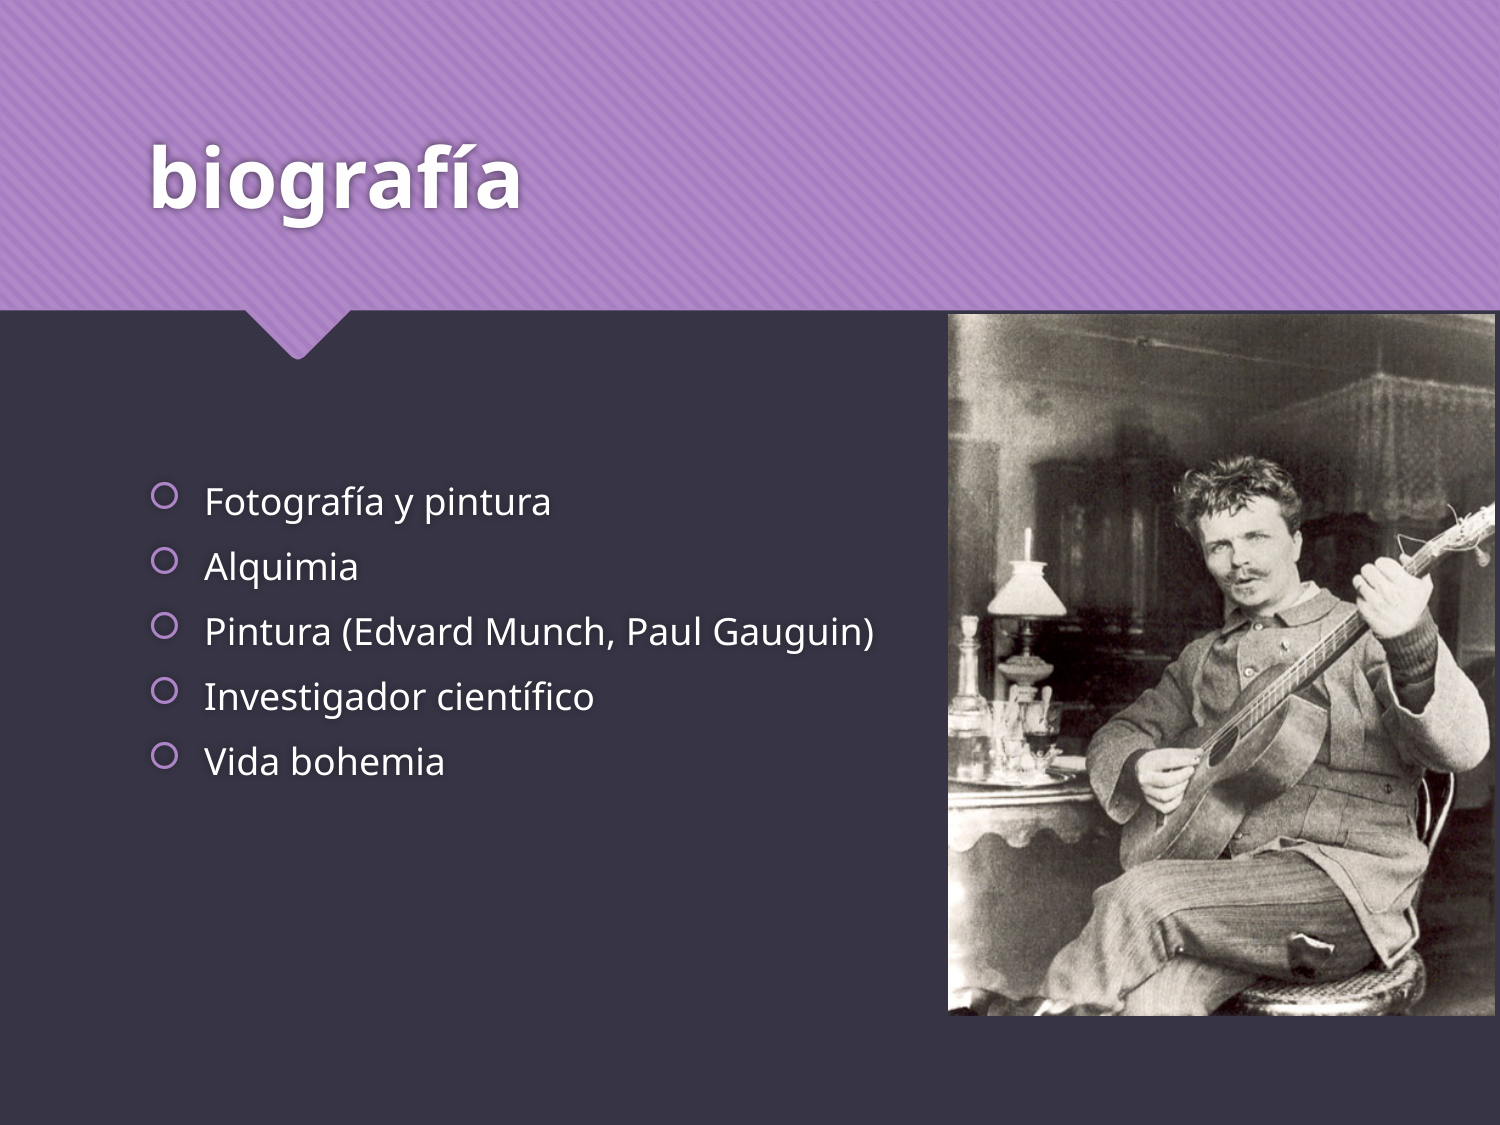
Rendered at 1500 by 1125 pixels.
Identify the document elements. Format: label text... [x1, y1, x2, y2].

picture [948, 314, 1496, 1016]
title biografía [132, 73, 1368, 233]
list Fotografía y pintura Alquimia Pintura (Edvard Munch, Paul Gauguin) Investigador científico Vida bohemia [132, 364, 948, 962]
